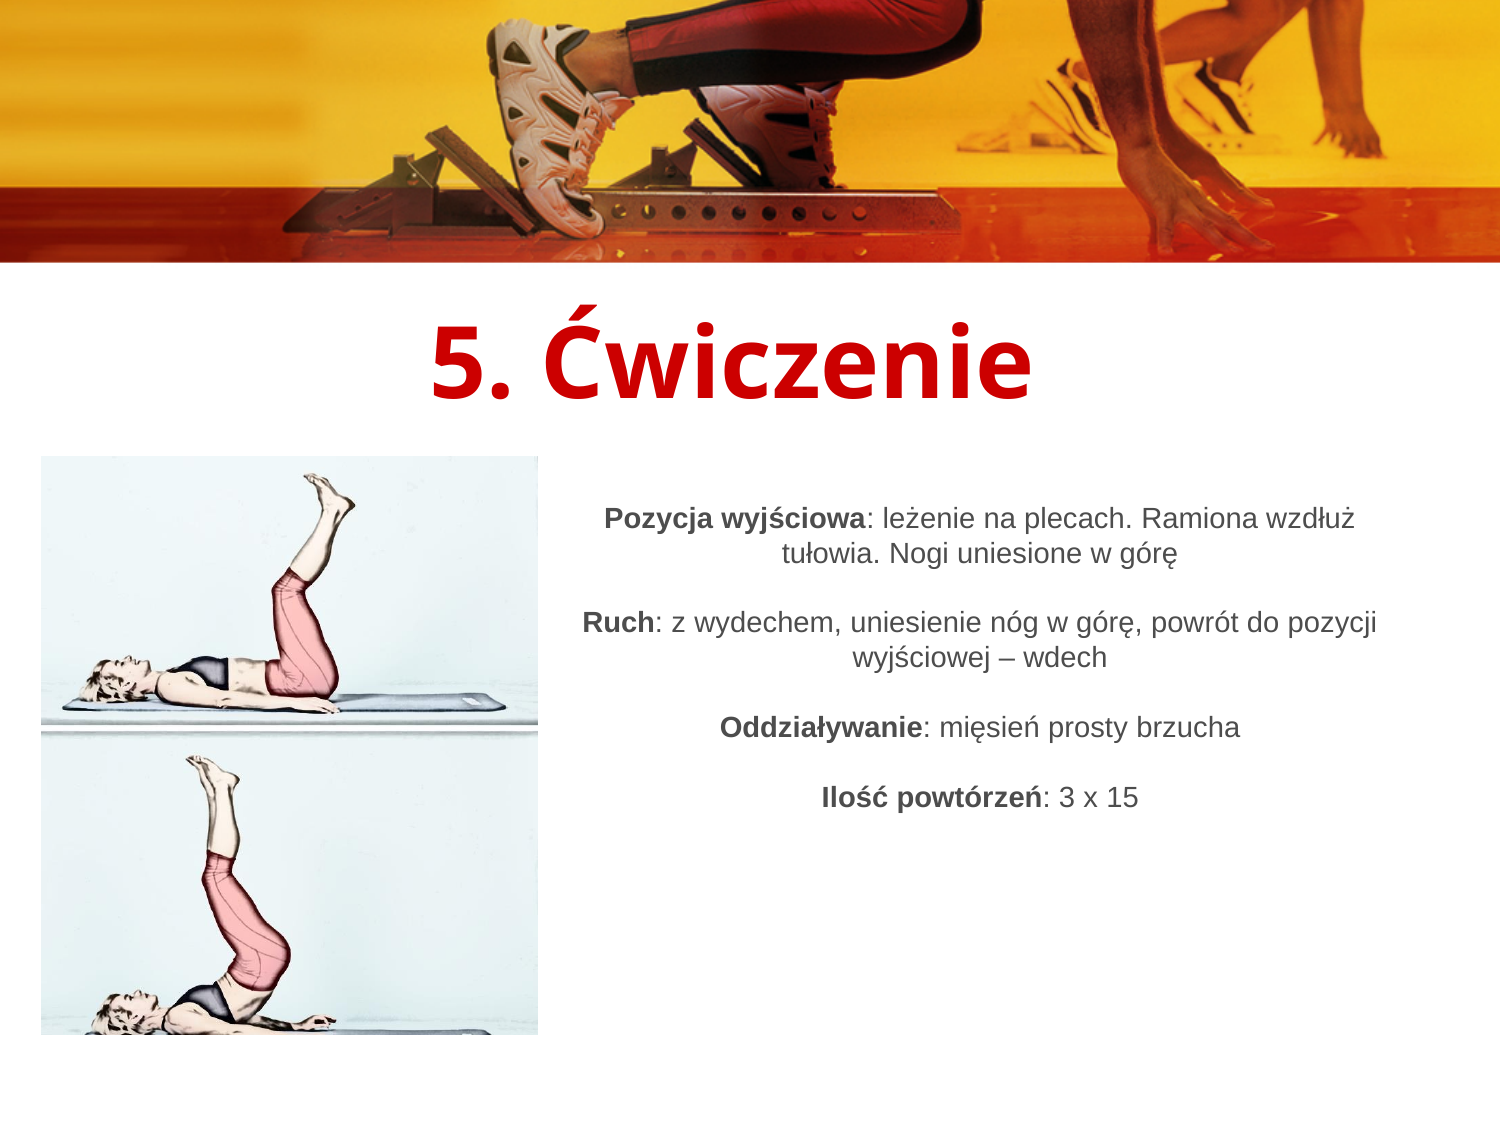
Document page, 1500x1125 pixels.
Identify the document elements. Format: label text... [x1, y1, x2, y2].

list 5. Ćwiczenie [53, 314, 1412, 1083]
text_box Pozycja wyjściowa: leżenie na plecach. Ramiona wzdłuż tułowia. Nogi uniesione w górę Ruch: z wydechem, uniesienie nóg w górę, powrót do pozycji wyjściowej – wdech Oddziaływanie: mięsień prosty brzucha Ilość powtórzeń: 3 x 15 [560, 491, 1400, 821]
picture [0, 0, 1500, 1125]
